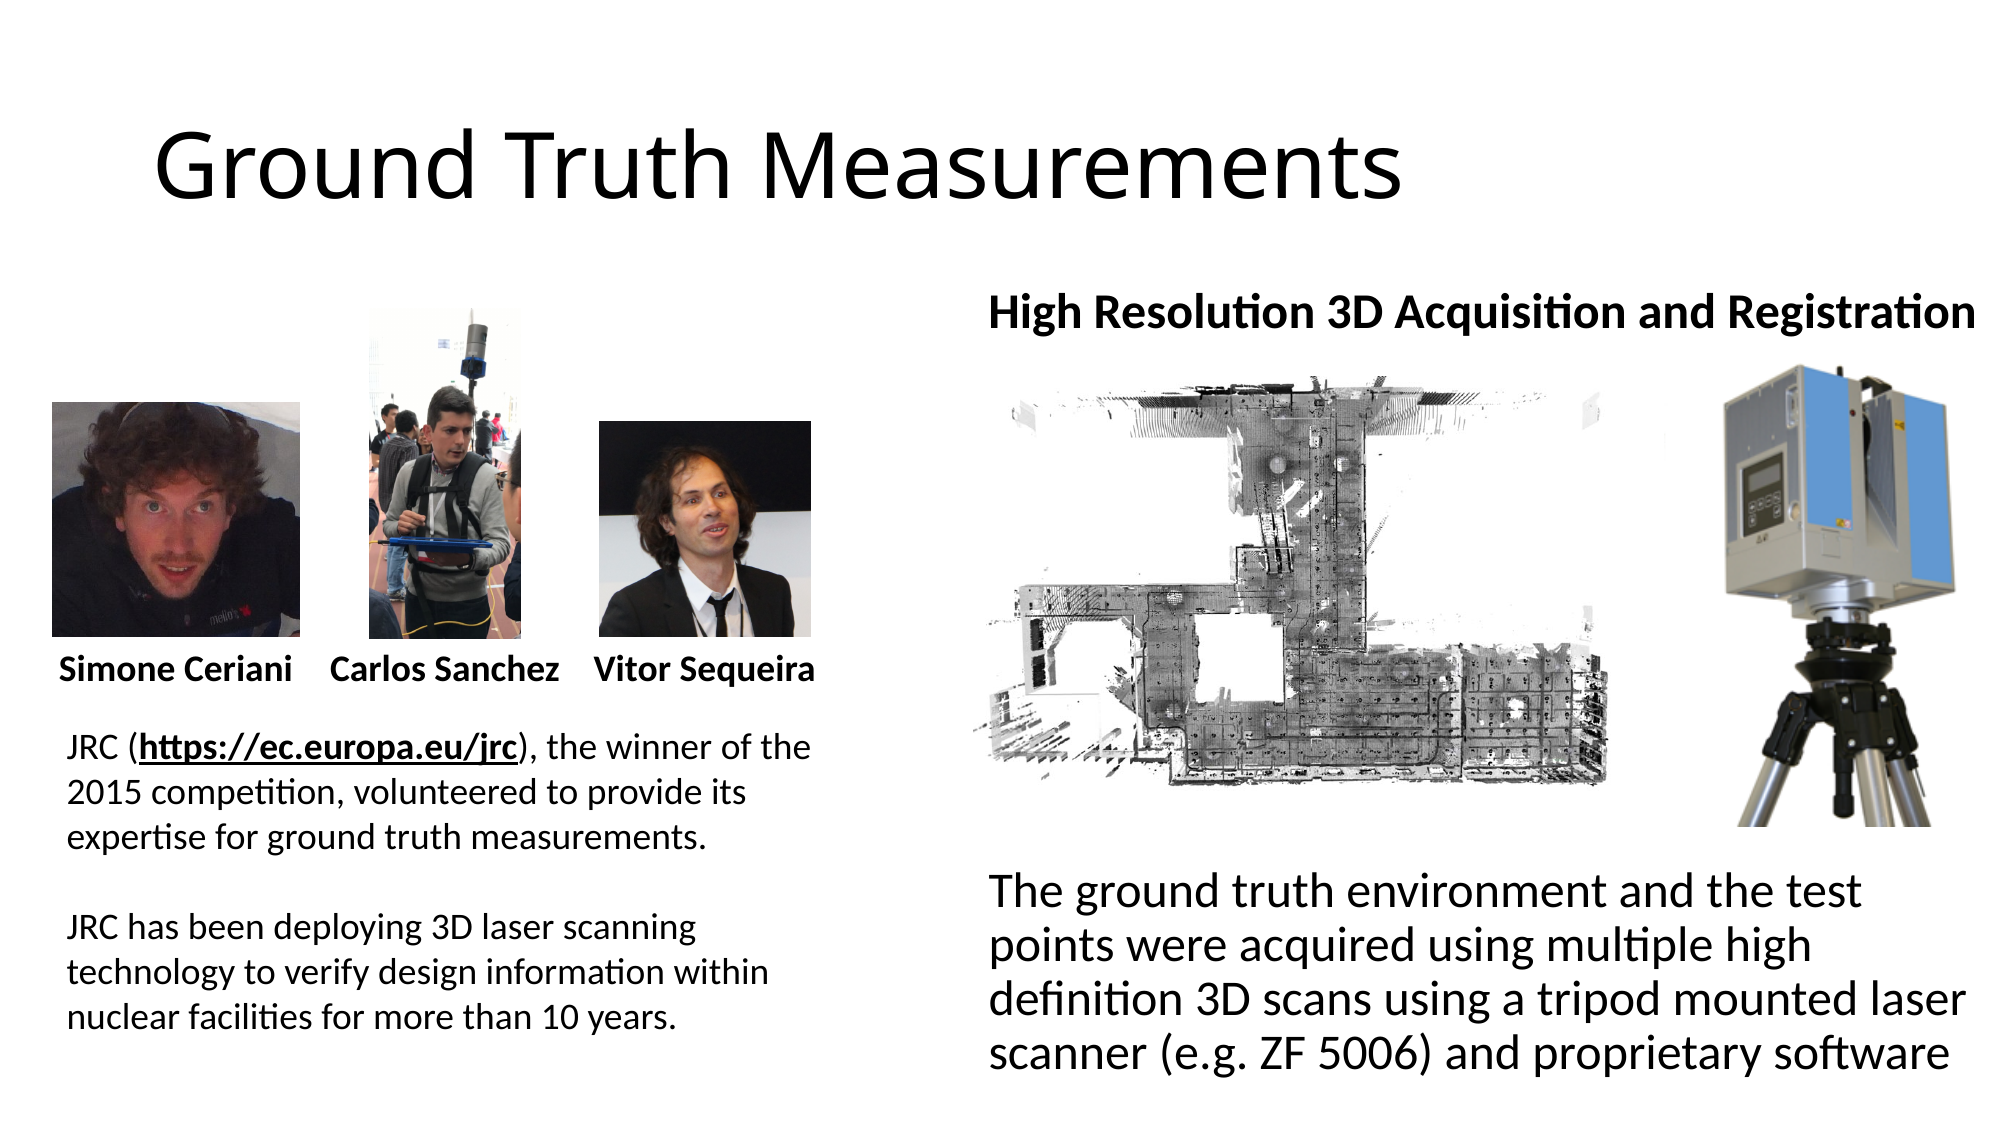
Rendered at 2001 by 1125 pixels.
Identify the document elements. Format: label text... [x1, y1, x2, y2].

text_box JRC (https://ec.europa.eu/jrc), the winner of the 2015 competition, volunteered to provide its expertise for ground truth measurements. JRC has been deploying 3D laser scanning technology to verify design information within nuclear facilities for more than 10 years. [51, 714, 842, 1045]
picture [1664, 326, 2000, 827]
picture [369, 308, 521, 639]
title Ground Truth Measurements [137, 59, 1863, 278]
text_box The ground truth environment and the test points were acquired using multiple high definition 3D scans using a tripod mounted laser scanner (e.g. ZF 5006) and proprietary software [973, 856, 2000, 1125]
picture [973, 376, 1621, 800]
text_box Simone Ceriani [22, 636, 299, 697]
picture [599, 421, 811, 637]
text_box High Resolution 3D Acquisition and Registration [973, 270, 2000, 346]
text_box Carlos Sanchez [299, 636, 559, 697]
text_box Vitor Sequeira [559, 636, 850, 697]
picture [51, 402, 300, 637]
